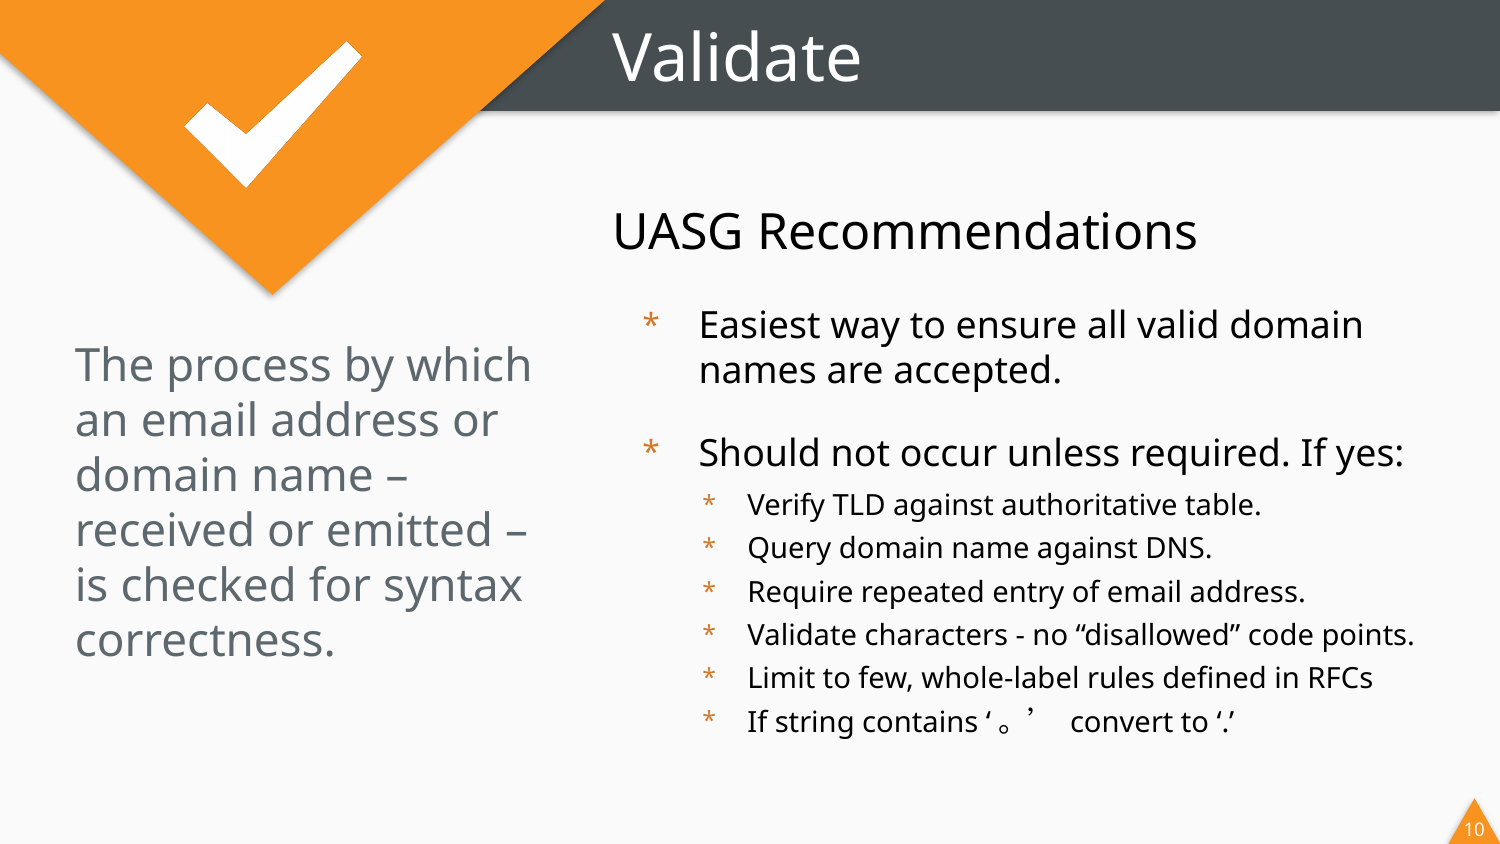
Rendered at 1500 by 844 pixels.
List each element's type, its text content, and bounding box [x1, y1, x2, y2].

picture [184, 40, 362, 188]
text_box UASG Recommendations Easiest way to ensure all valid domain names are accepted. Should not occur unless required. If yes: Verify TLD against authoritative table. Query domain name against DNS. Require repeated entry of email address. Validate characters - no “disallowed” code points. Limit to few, whole-label rules defined in RFCs If string contains ‘。’ convert to ‘.’ [597, 192, 1444, 786]
text_box The process by which an email address or domain name – received or emitted – is checked for syntax correctness. [60, 328, 572, 674]
title Validate [597, 7, 1404, 106]
